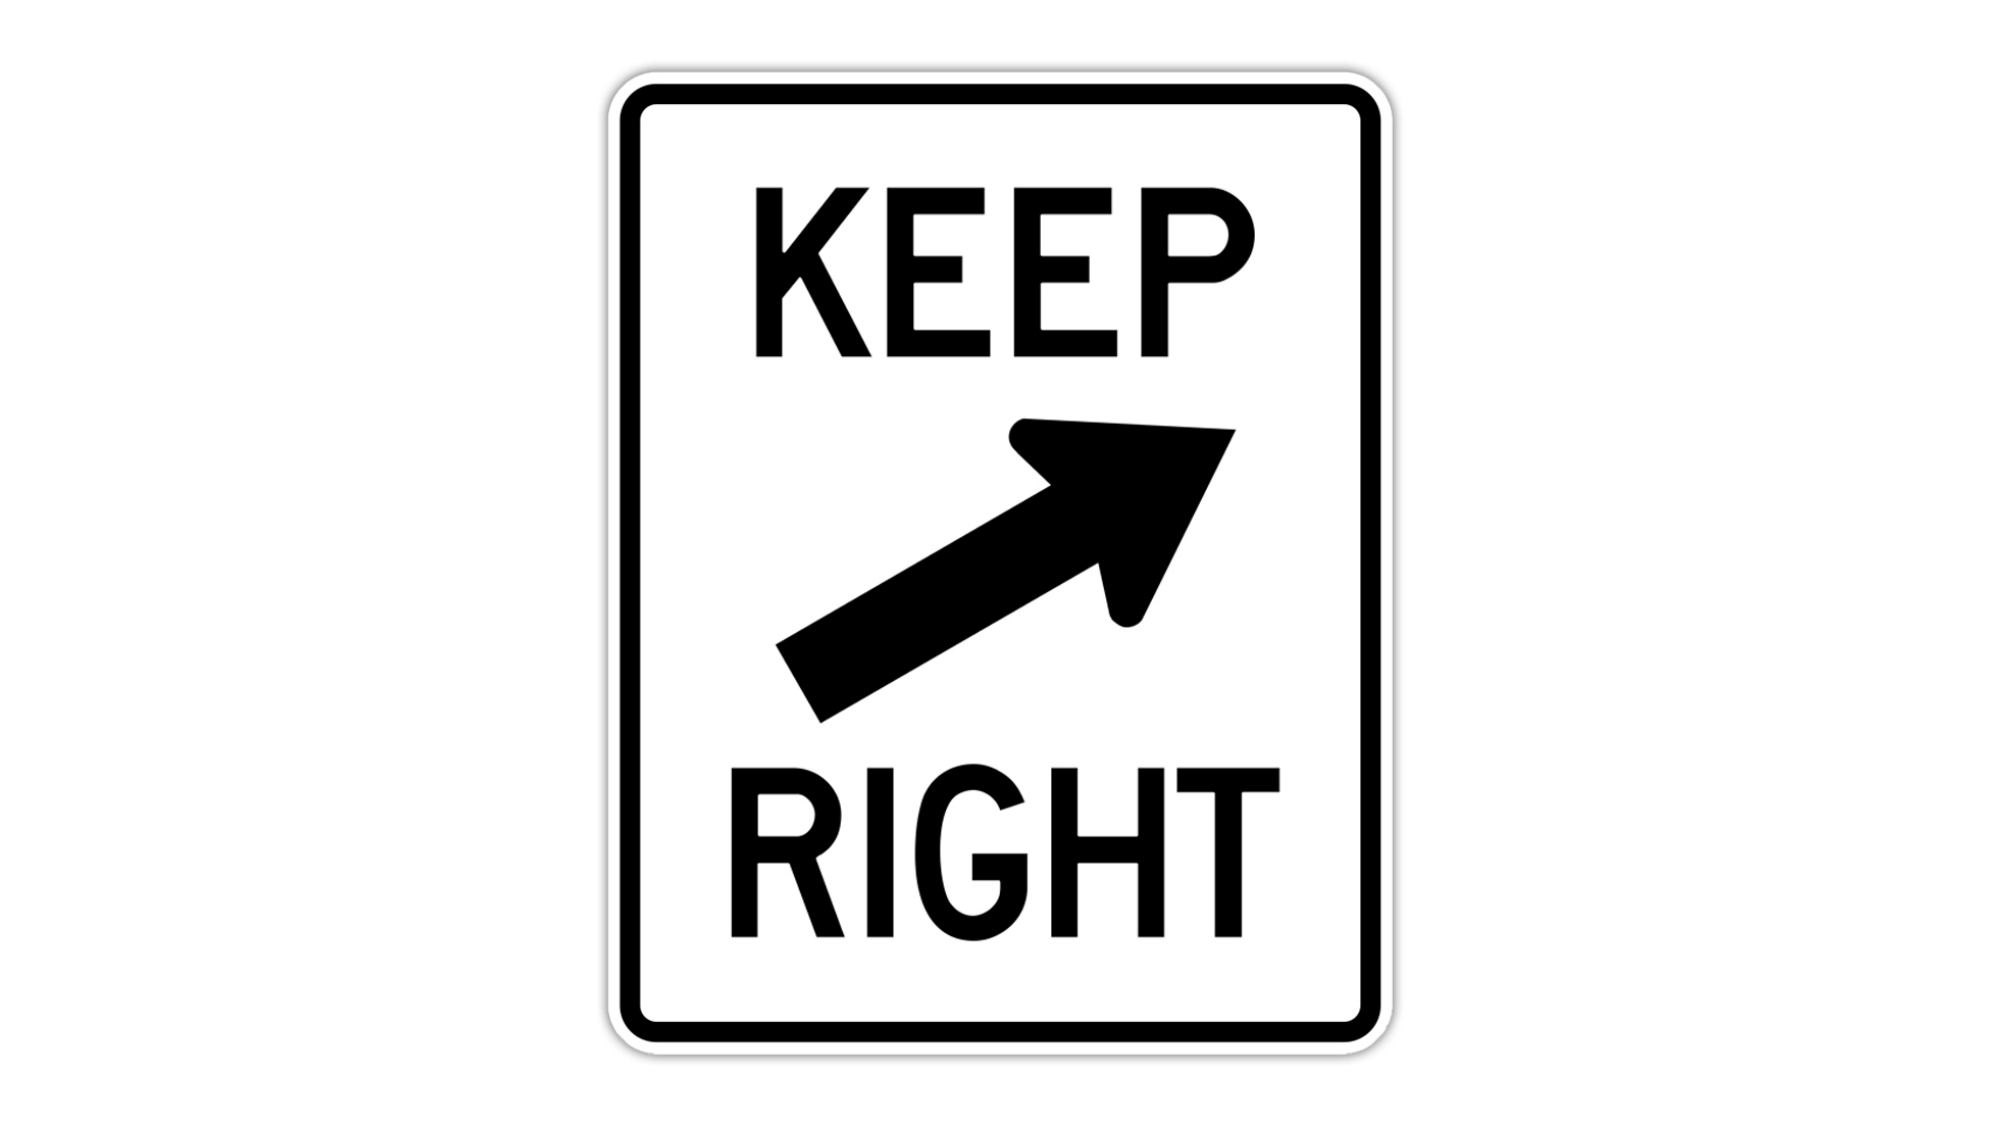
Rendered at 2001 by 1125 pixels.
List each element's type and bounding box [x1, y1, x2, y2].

picture [490, 52, 1510, 1073]
